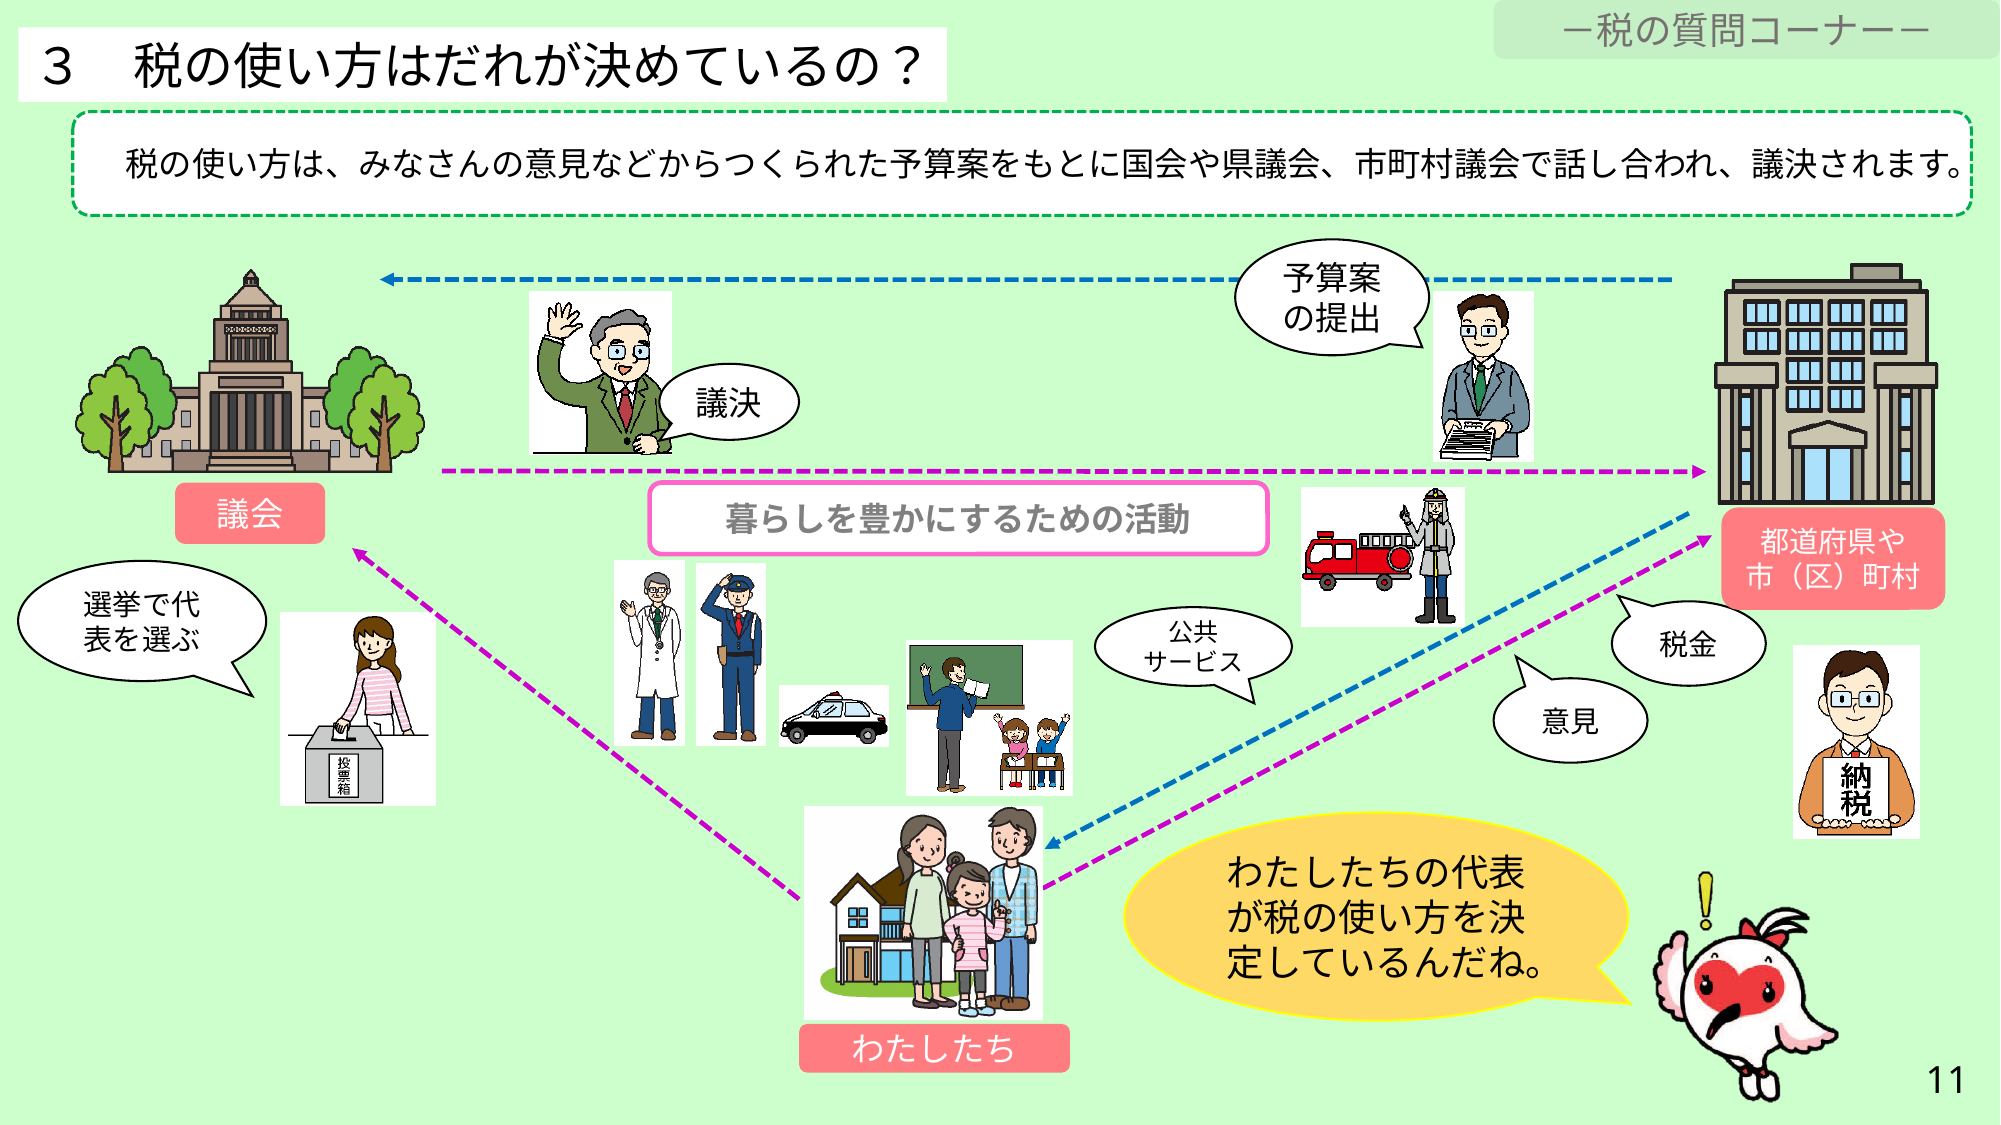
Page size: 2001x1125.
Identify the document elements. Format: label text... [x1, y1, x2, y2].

picture [1433, 291, 1534, 462]
picture [1647, 854, 1846, 1112]
picture [696, 563, 766, 746]
text_box 選挙で代表を選ぶ [17, 559, 268, 699]
picture [529, 291, 672, 455]
text_box 都道府県や 市（区）町村 [1720, 516, 1947, 611]
text_box 予算案の提出 [1239, 238, 1426, 279]
picture [1793, 645, 1920, 839]
text_box 暮らしを豊かにするための活動 [648, 481, 1269, 556]
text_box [1042, 535, 1712, 889]
picture [74, 261, 426, 475]
picture [1301, 487, 1465, 627]
text_box わたしたちの代表が税の使い方を決定しているんだね。 [1123, 889, 1633, 1022]
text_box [1044, 513, 1301, 535]
picture [1706, 255, 1947, 516]
text_box 議会 [174, 481, 327, 545]
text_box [352, 548, 800, 900]
text_box 税金 [1712, 602, 1767, 685]
picture [906, 640, 1073, 796]
text_box わたしたち [798, 1022, 1072, 1074]
text_box 議決 [672, 362, 801, 441]
picture [804, 806, 1043, 1020]
text_box 予算案の提出 [1234, 280, 1431, 357]
picture [280, 612, 352, 806]
text_box 税の使い方は、みなさんの意見などからつくられた予算案をもとに国会や県議会、市町村議会で話し合われ、議決されます。 [71, 110, 1973, 217]
text_box －税の質問コーナー－ [1492, 0, 2000, 60]
text_box ３ 税の使い方はだれが決めているの？ [18, 27, 947, 102]
picture [779, 685, 889, 747]
picture [614, 560, 685, 746]
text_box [1465, 513, 1689, 535]
text_box 11 [1910, 1048, 1984, 1108]
